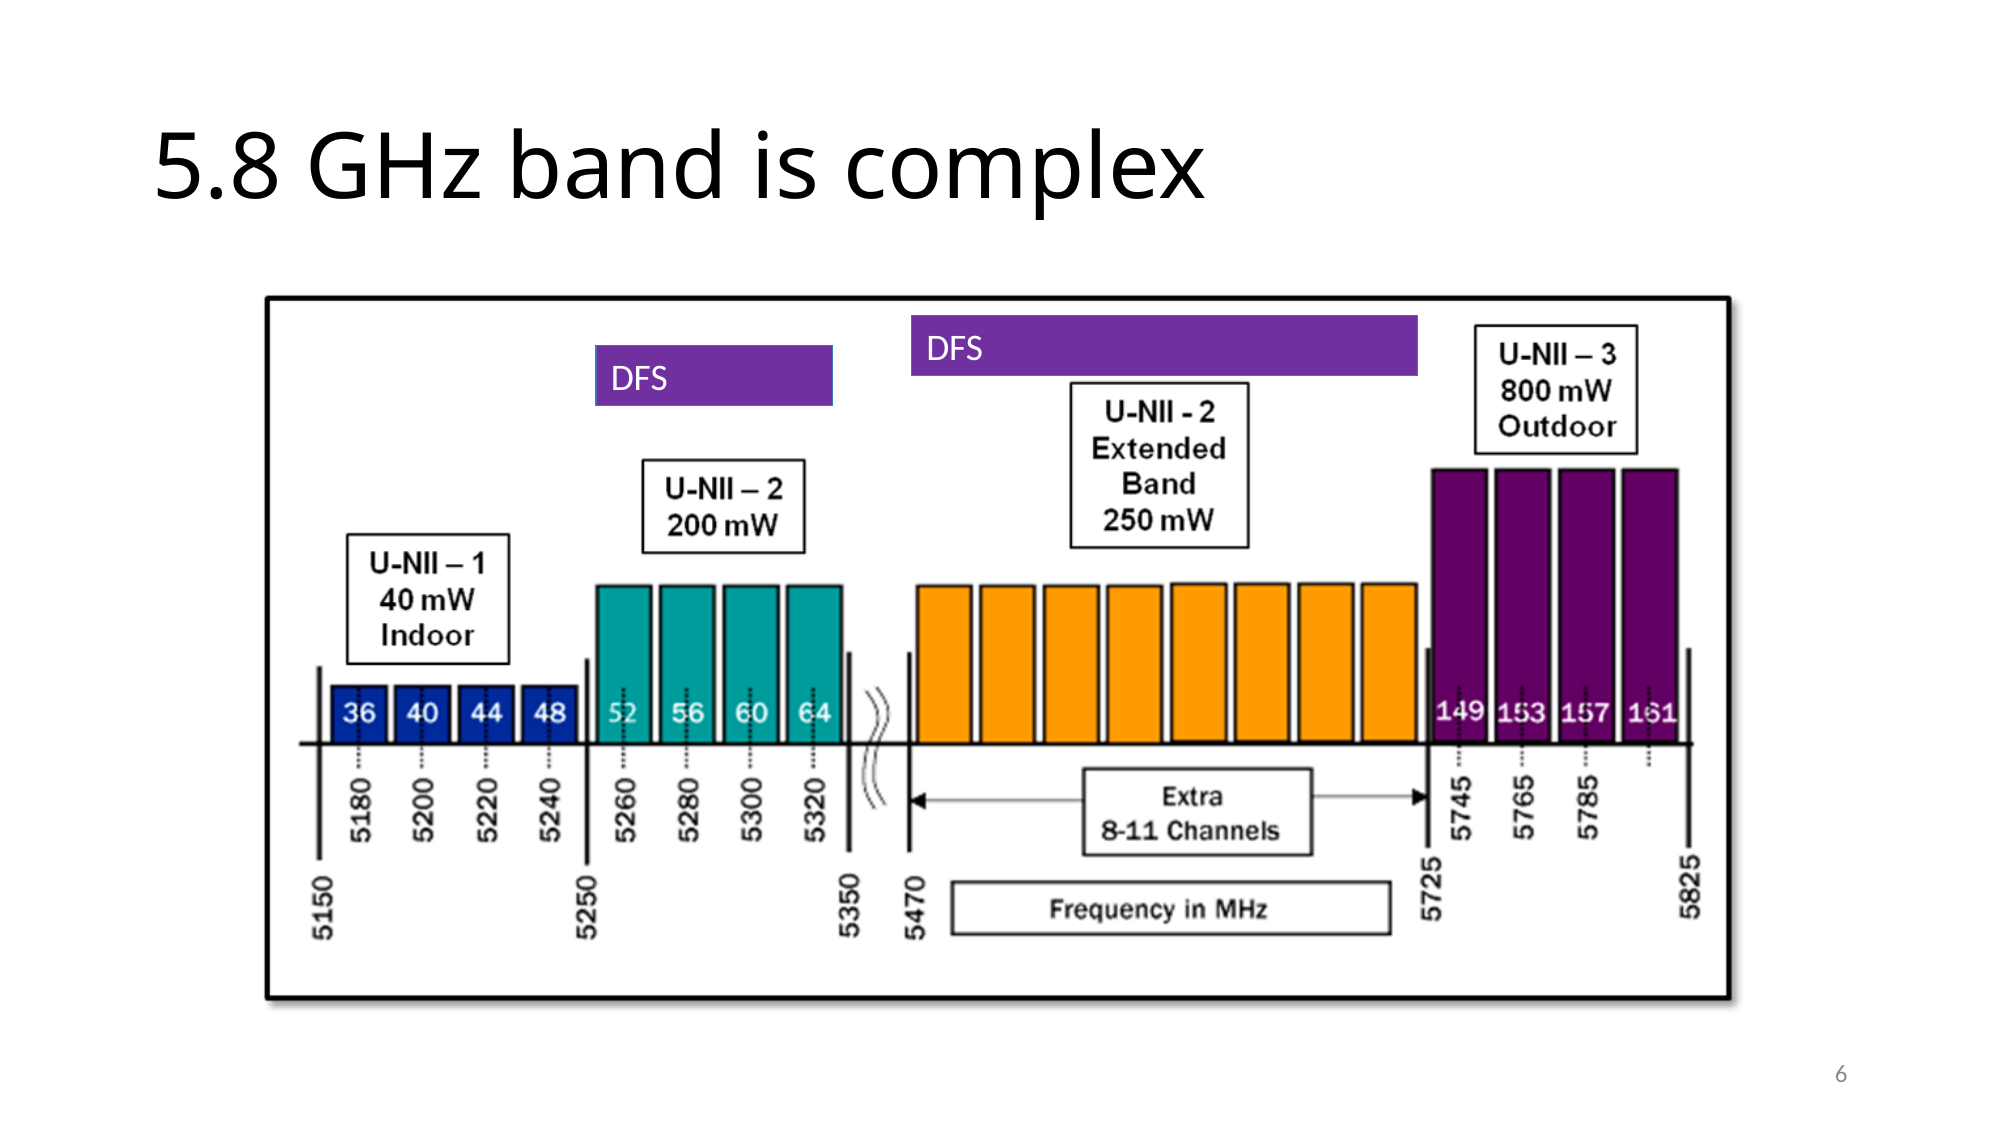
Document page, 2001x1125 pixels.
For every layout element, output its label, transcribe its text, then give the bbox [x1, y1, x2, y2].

picture [253, 284, 1754, 1023]
title 5.8 GHz band is complex [137, 59, 1863, 278]
slide_number 6 [1412, 1042, 1863, 1103]
